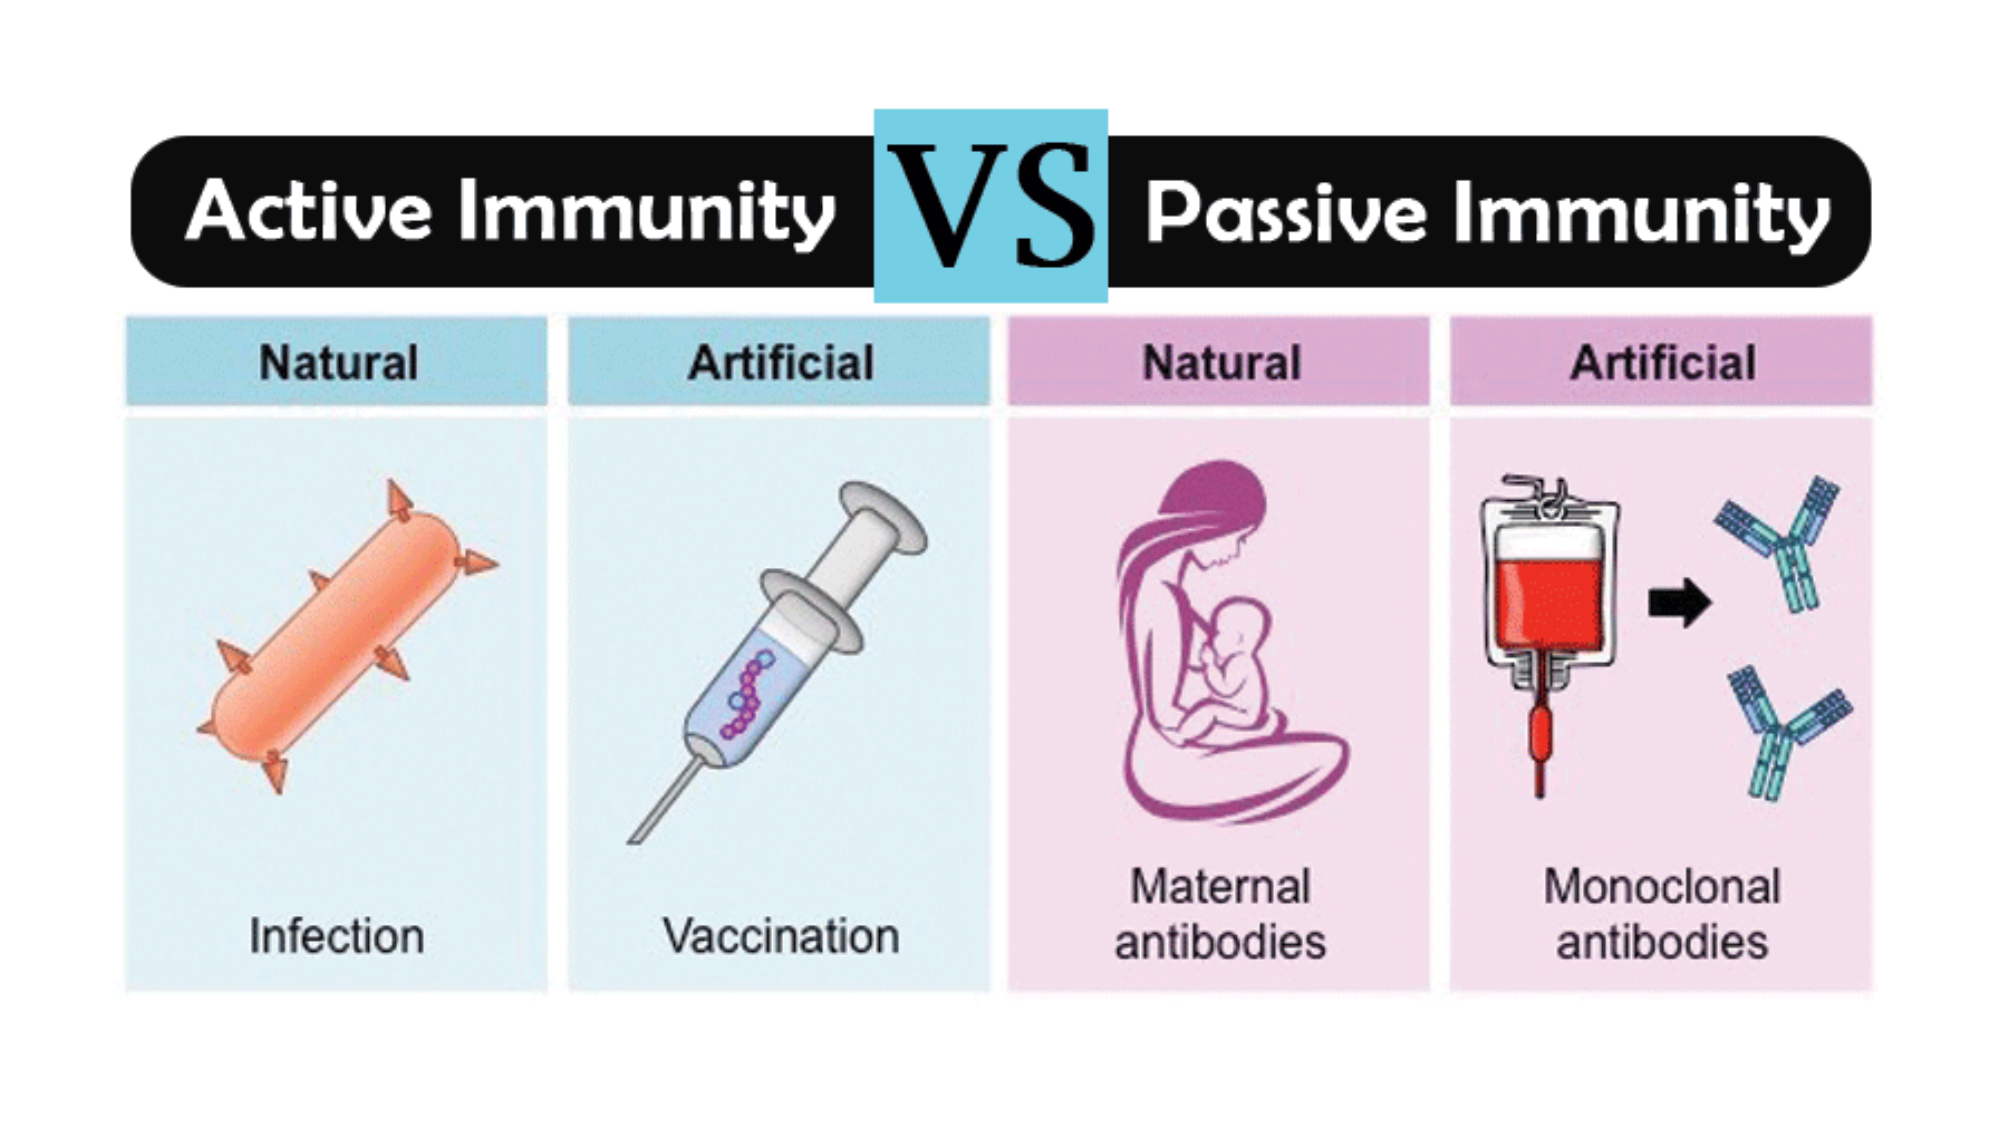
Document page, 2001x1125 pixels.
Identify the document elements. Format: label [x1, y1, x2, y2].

list [107, 94, 1892, 1031]
